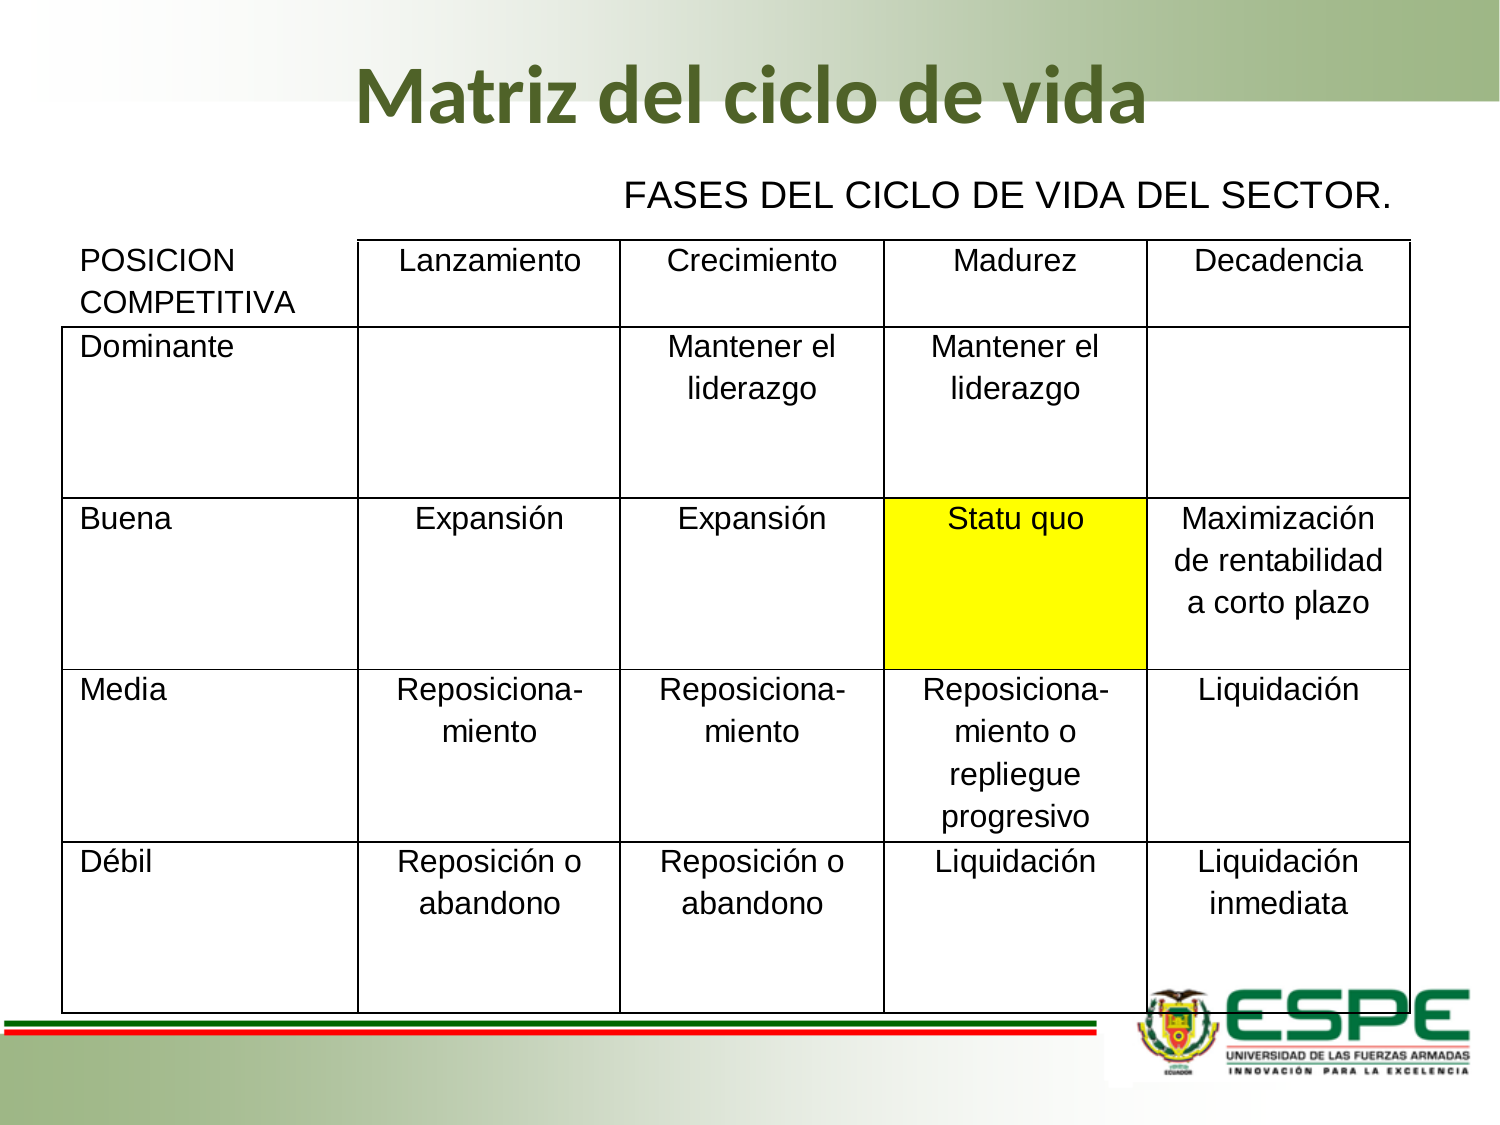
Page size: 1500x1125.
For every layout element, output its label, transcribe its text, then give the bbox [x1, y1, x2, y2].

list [59, 172, 1412, 1081]
title Matriz del ciclo de vida [76, 30, 1427, 150]
picture [0, 0, 1500, 1125]
